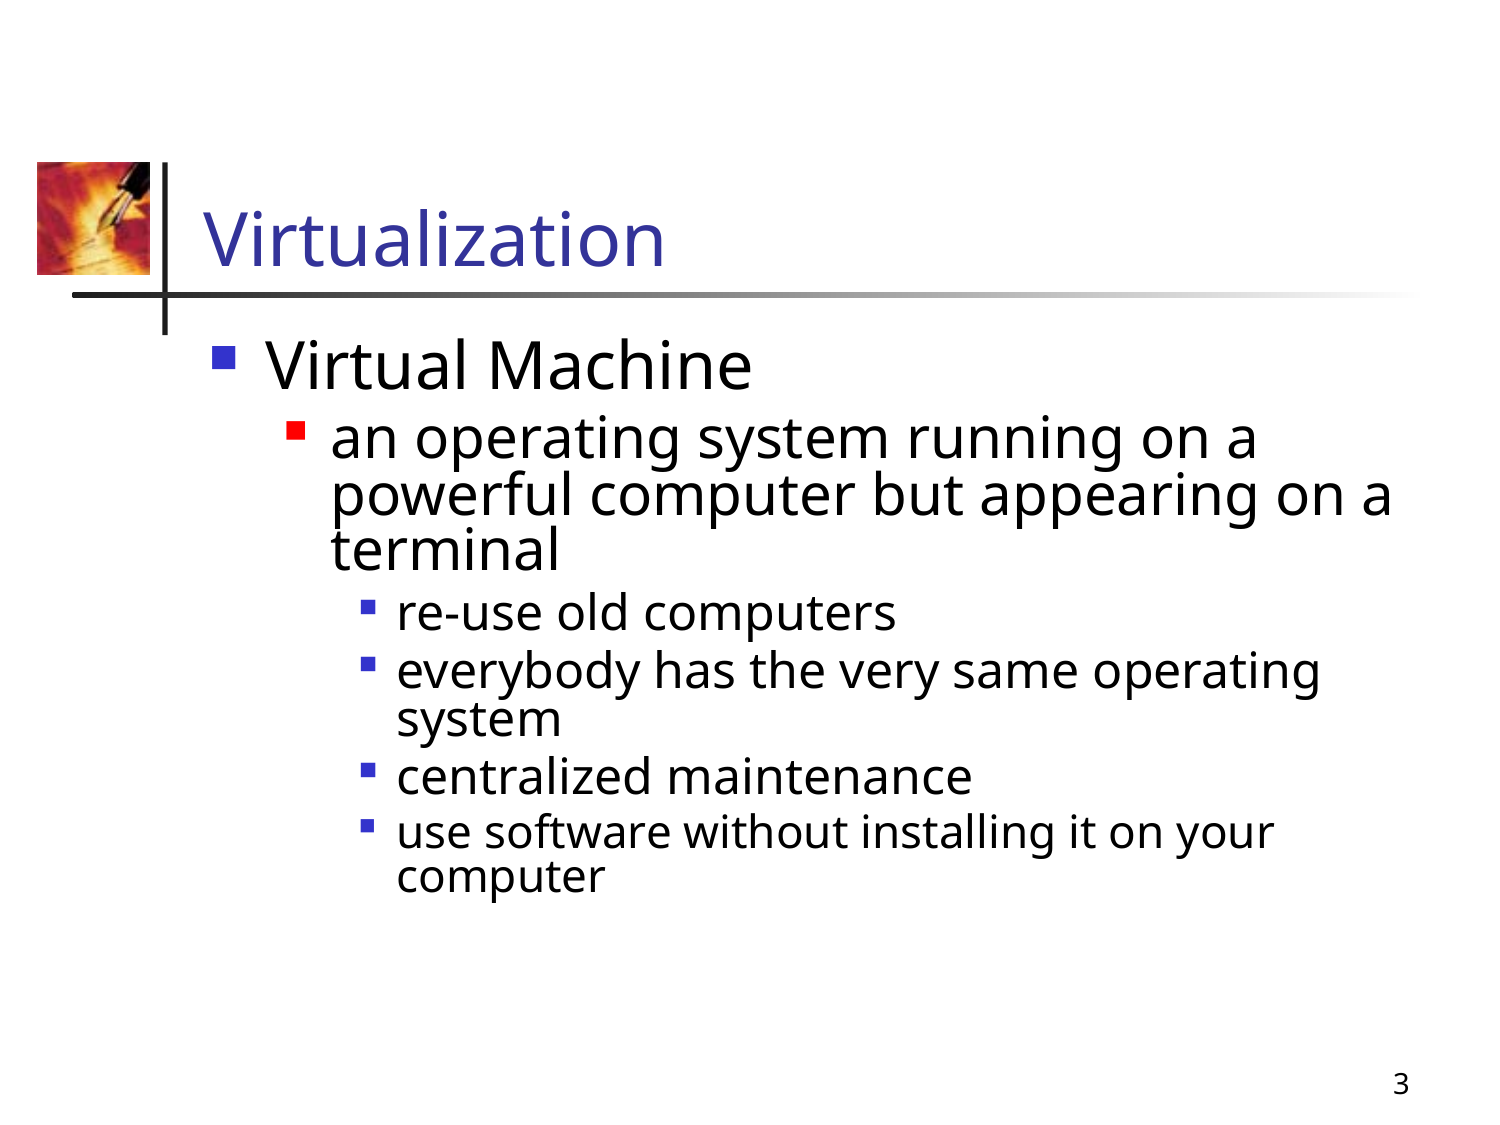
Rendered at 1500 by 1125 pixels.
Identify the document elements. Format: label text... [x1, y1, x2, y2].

slide_number 3 [1112, 1037, 1426, 1113]
list Virtual Machine an operating system running on a powerful computer but appearing on a terminal re-use old computers everybody has the very same operating system centralized maintenance use software without installing it on your computer [193, 331, 1469, 1006]
picture [37, 162, 150, 275]
title Virtualization [188, 101, 1468, 289]
